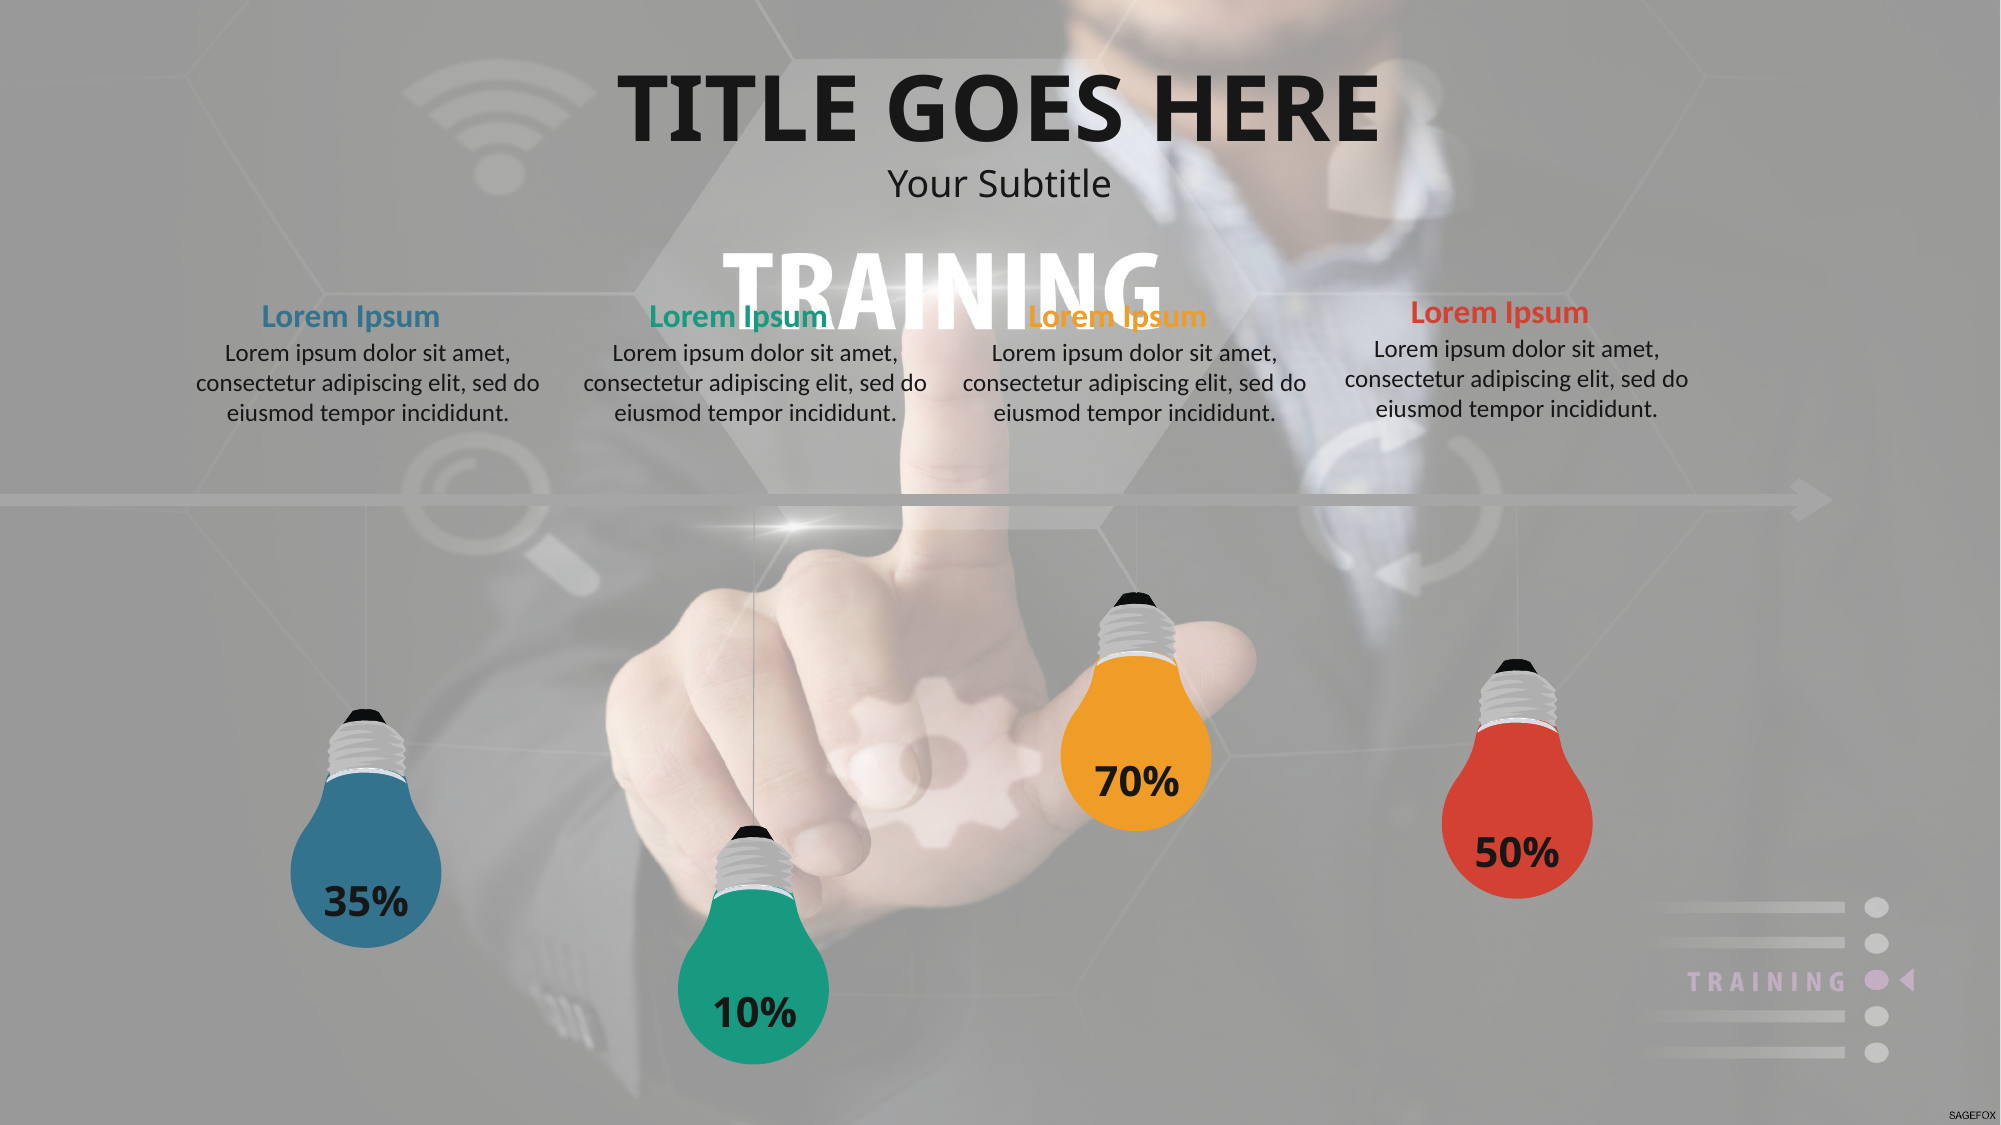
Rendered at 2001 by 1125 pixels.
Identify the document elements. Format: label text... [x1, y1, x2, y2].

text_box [1060, 590, 1212, 832]
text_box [1331, 290, 1704, 424]
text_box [0, 0, 2000, 1125]
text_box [949, 293, 1321, 428]
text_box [290, 706, 442, 948]
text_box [570, 293, 942, 428]
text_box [182, 294, 555, 428]
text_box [1441, 656, 1593, 899]
text_box TITLE GOES HERE Your Subtitle [548, 42, 1452, 212]
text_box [677, 823, 829, 1065]
picture [1925, 0, 2001, 1125]
